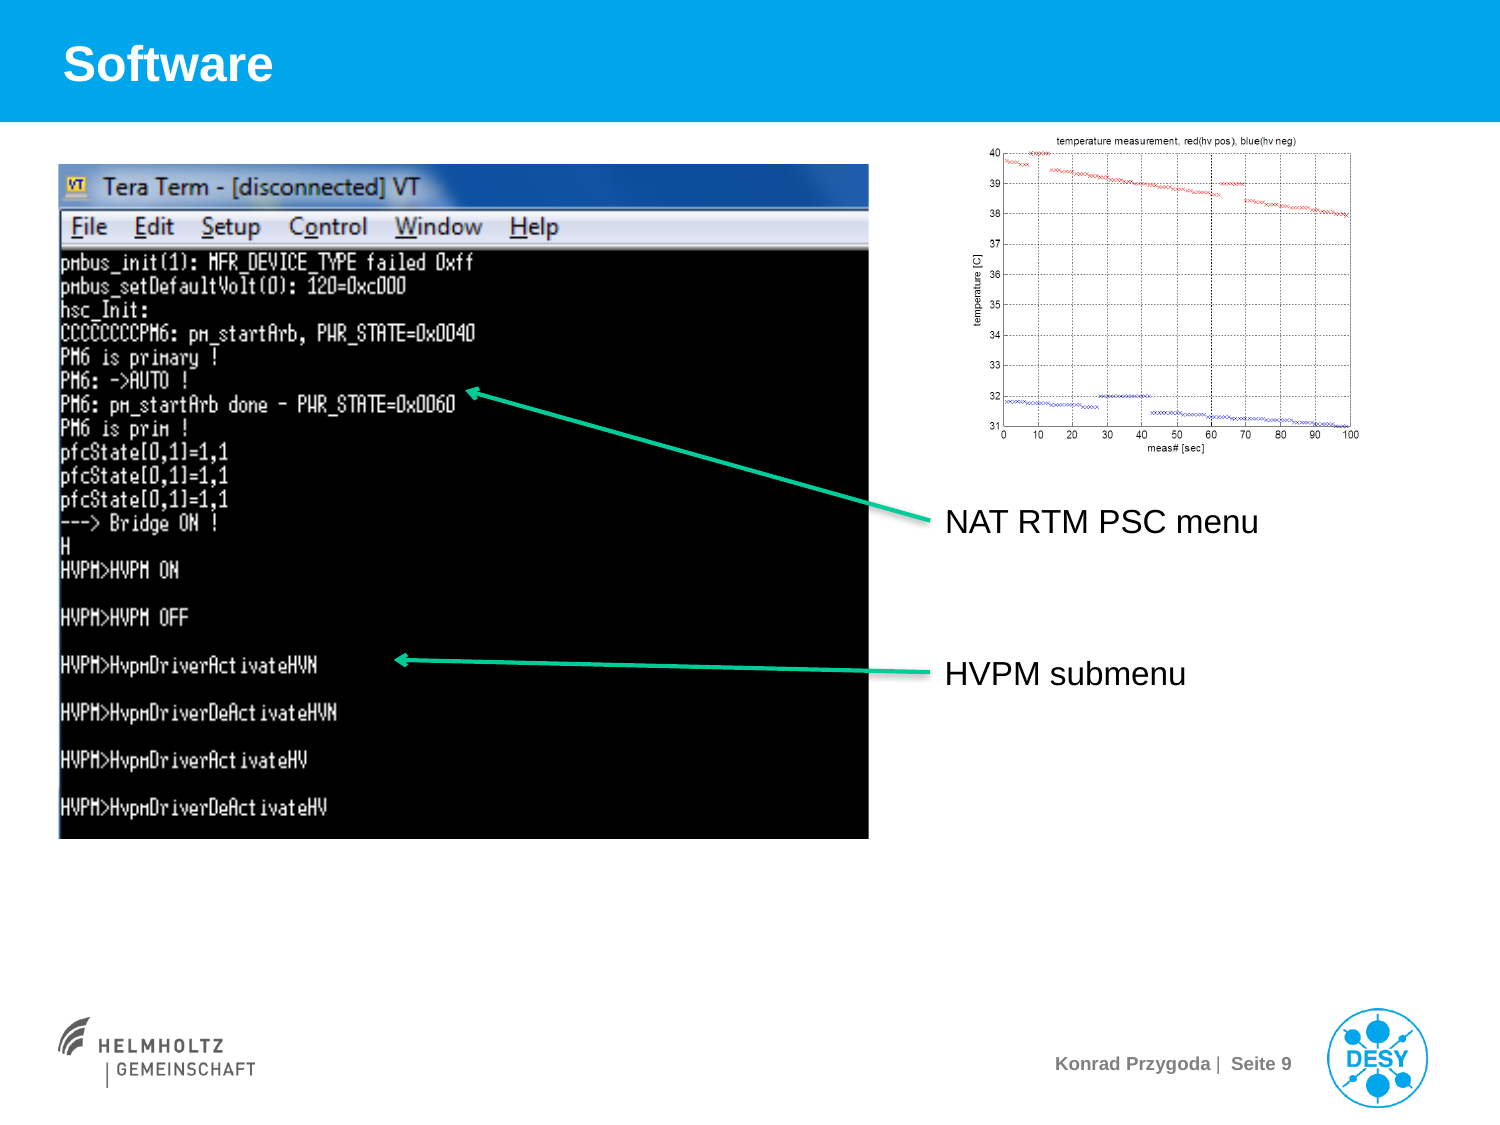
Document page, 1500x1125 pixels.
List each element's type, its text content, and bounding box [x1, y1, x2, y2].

picture [58, 1017, 255, 1088]
picture [1327, 1008, 1368, 1049]
picture [1391, 1071, 1428, 1108]
picture [1330, 1011, 1426, 1106]
picture [1327, 1068, 1365, 1108]
text_box NAT RTM PSC menu [930, 493, 1275, 548]
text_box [464, 390, 929, 522]
picture [1387, 1008, 1428, 1046]
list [58, 164, 869, 839]
title Software [47, 16, 1446, 107]
text_box HVPM submenu [929, 644, 1203, 700]
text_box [393, 659, 929, 673]
picture [965, 133, 1367, 456]
